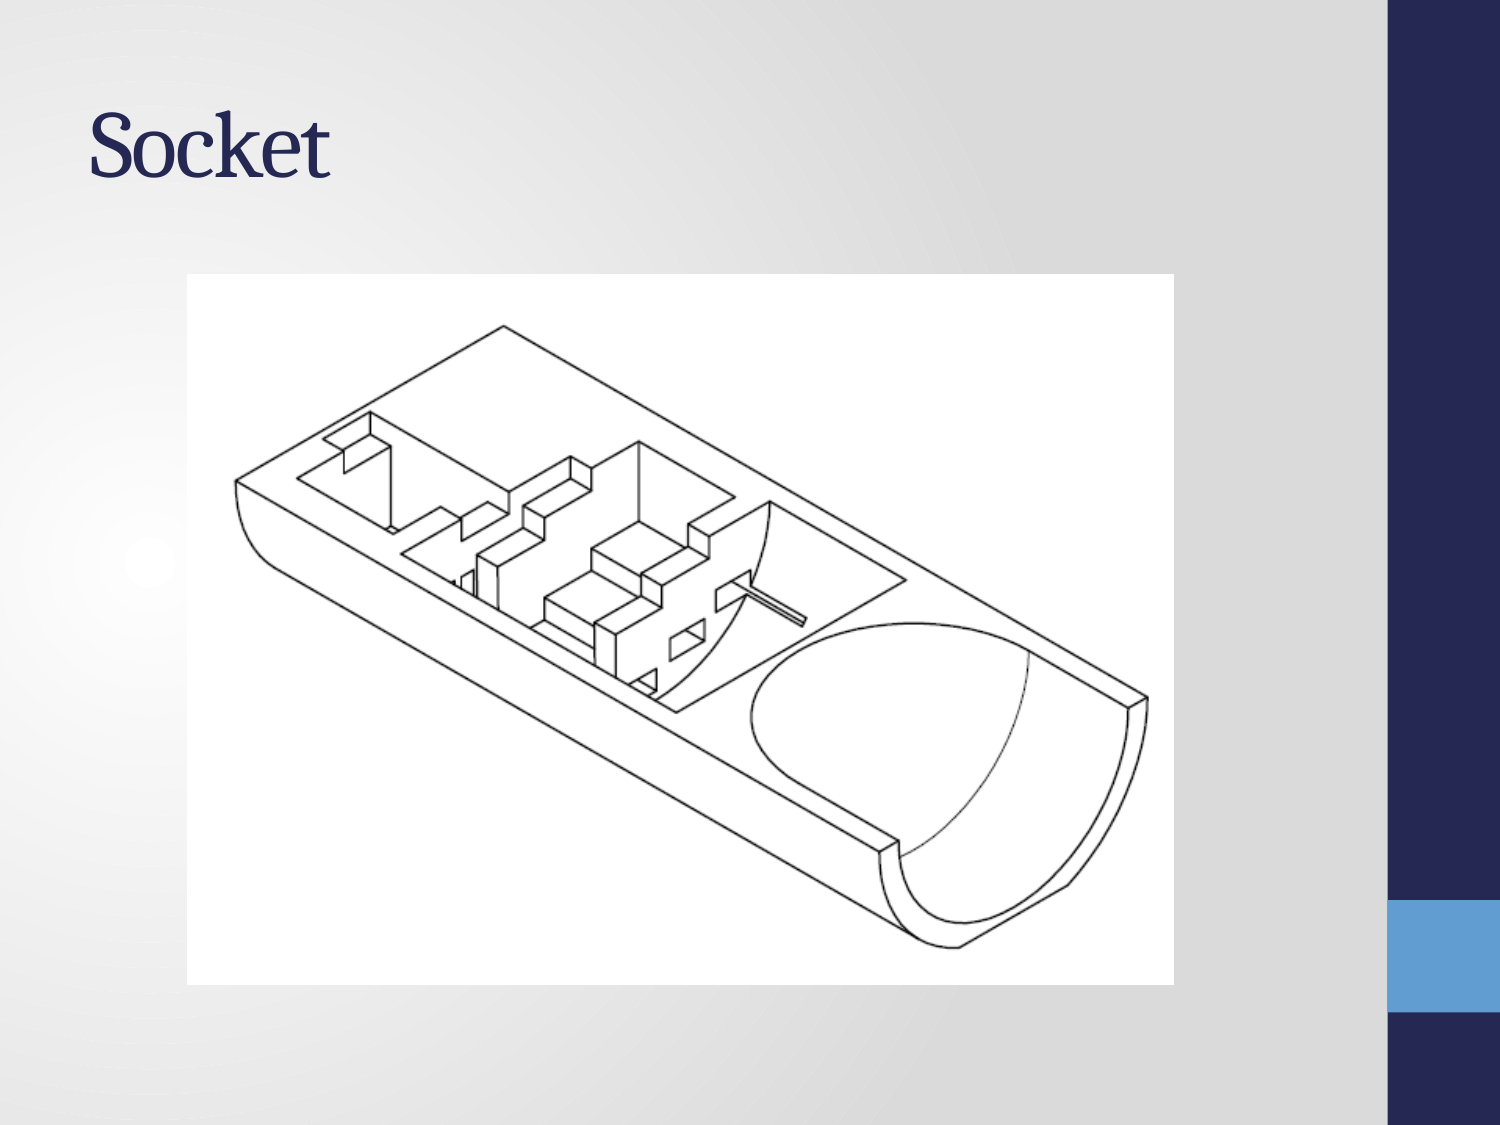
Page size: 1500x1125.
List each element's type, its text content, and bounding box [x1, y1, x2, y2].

title Socket [75, 45, 1325, 233]
picture [186, 274, 1174, 985]
